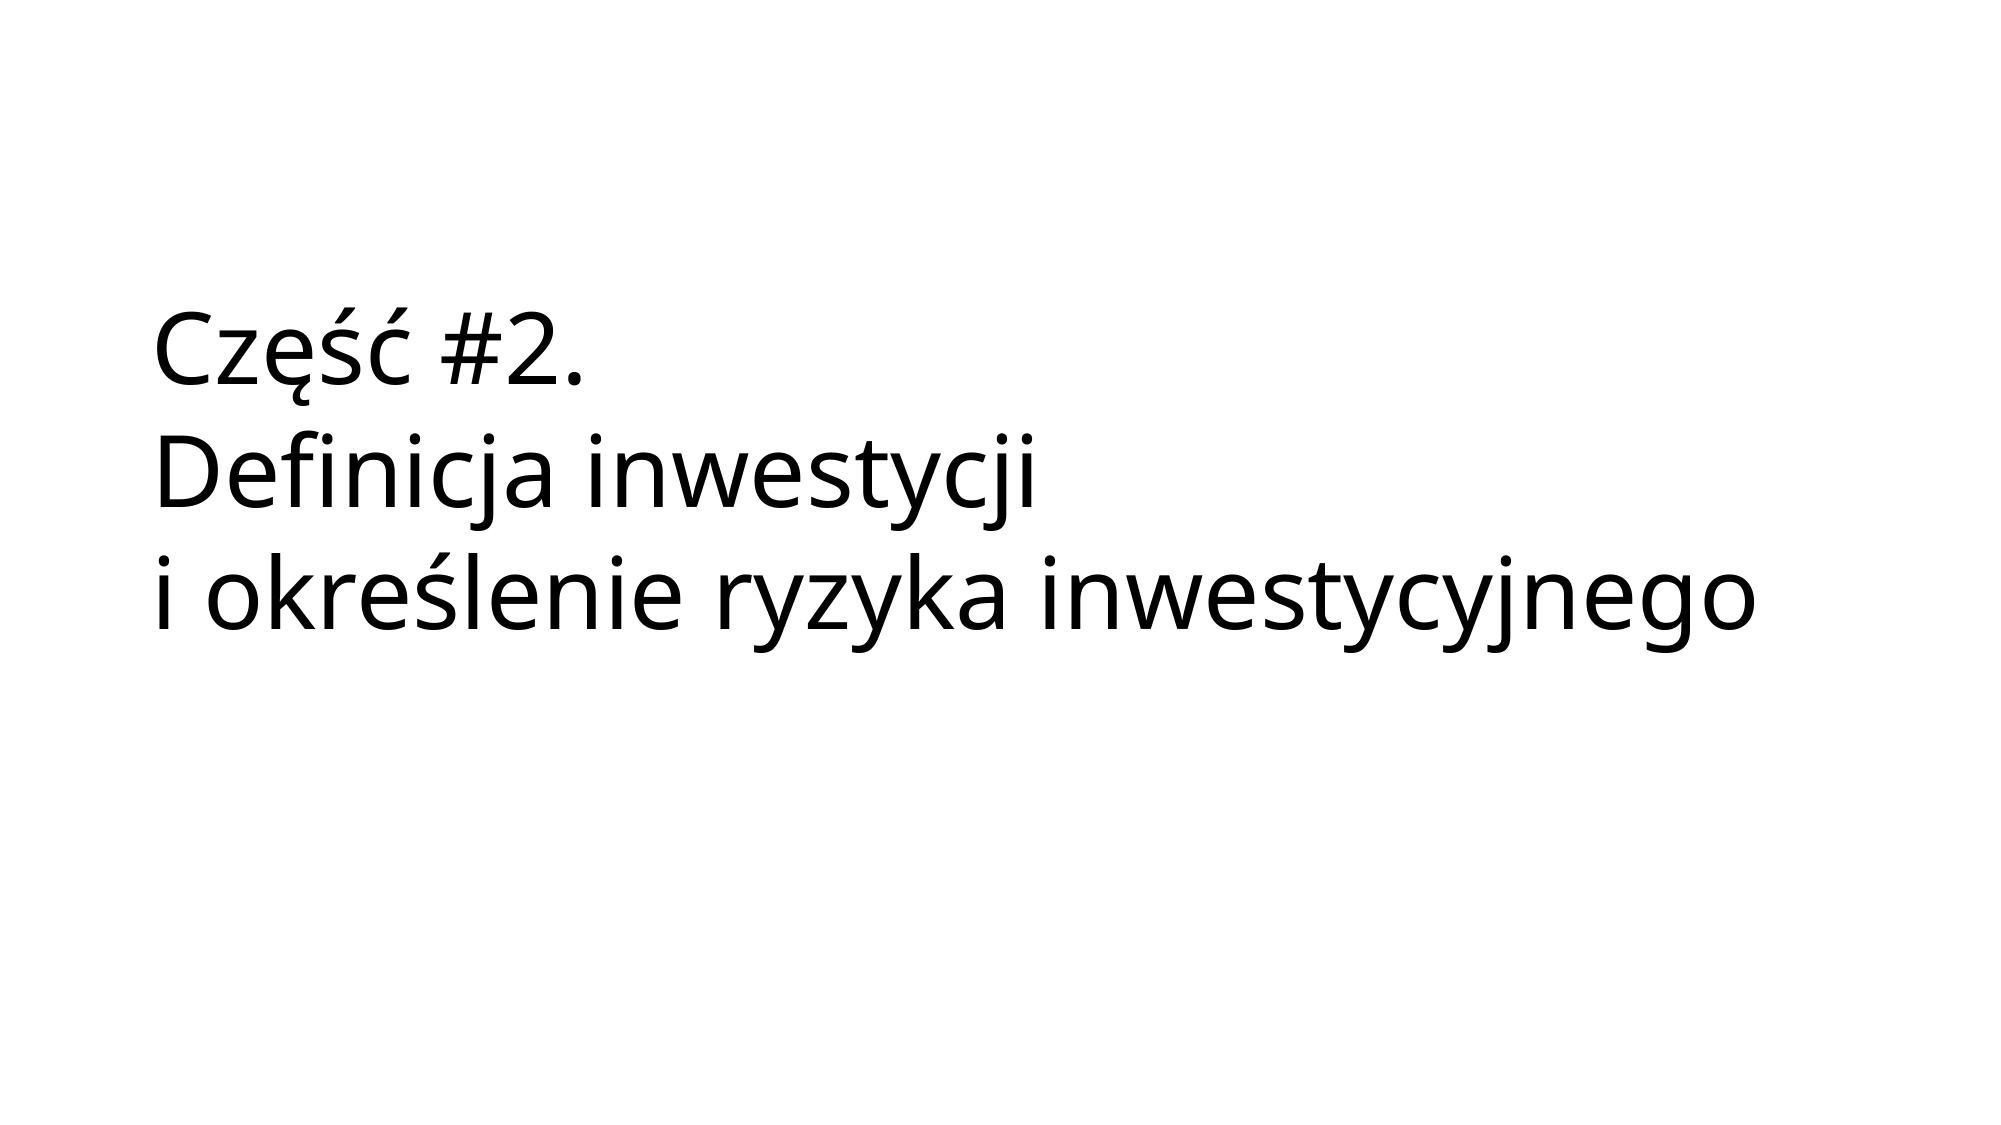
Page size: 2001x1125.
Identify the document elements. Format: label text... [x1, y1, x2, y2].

title Część #2. Definicja inwestycji i określenie ryzyka inwestycyjnego [136, 194, 1862, 662]
